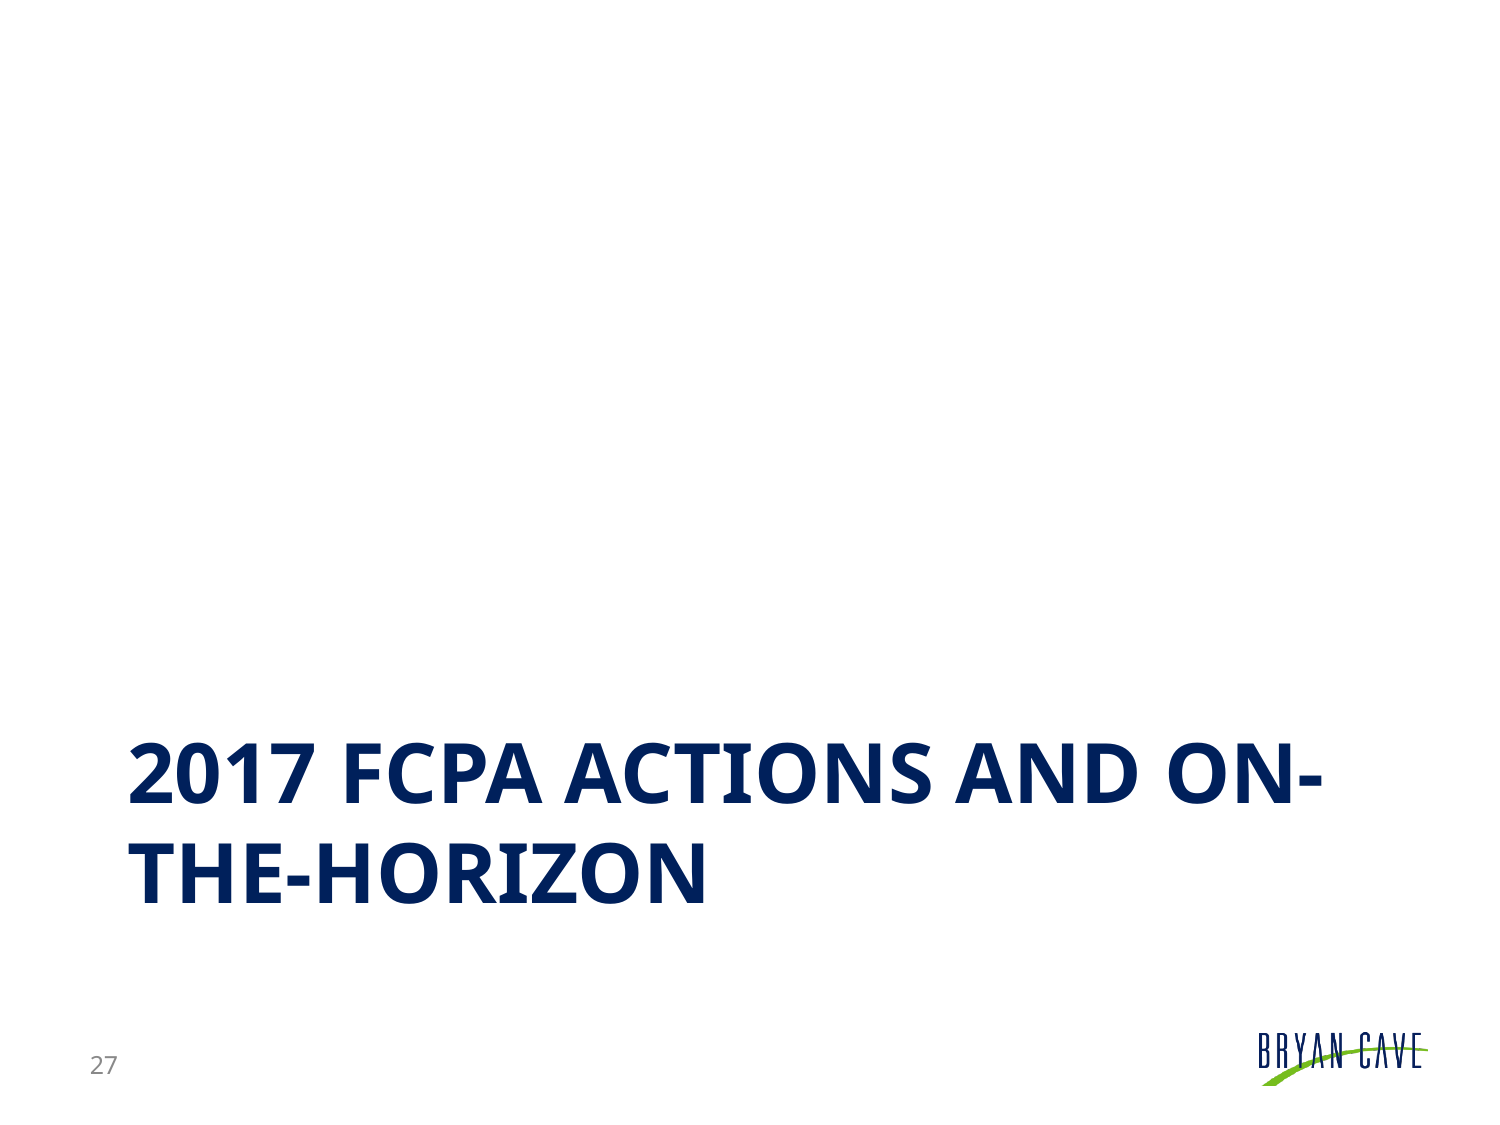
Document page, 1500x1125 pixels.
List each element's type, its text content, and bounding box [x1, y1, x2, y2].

title 2017 FCPA Actions and On-the-Horizon [112, 712, 1388, 936]
picture [1259, 1032, 1428, 1086]
